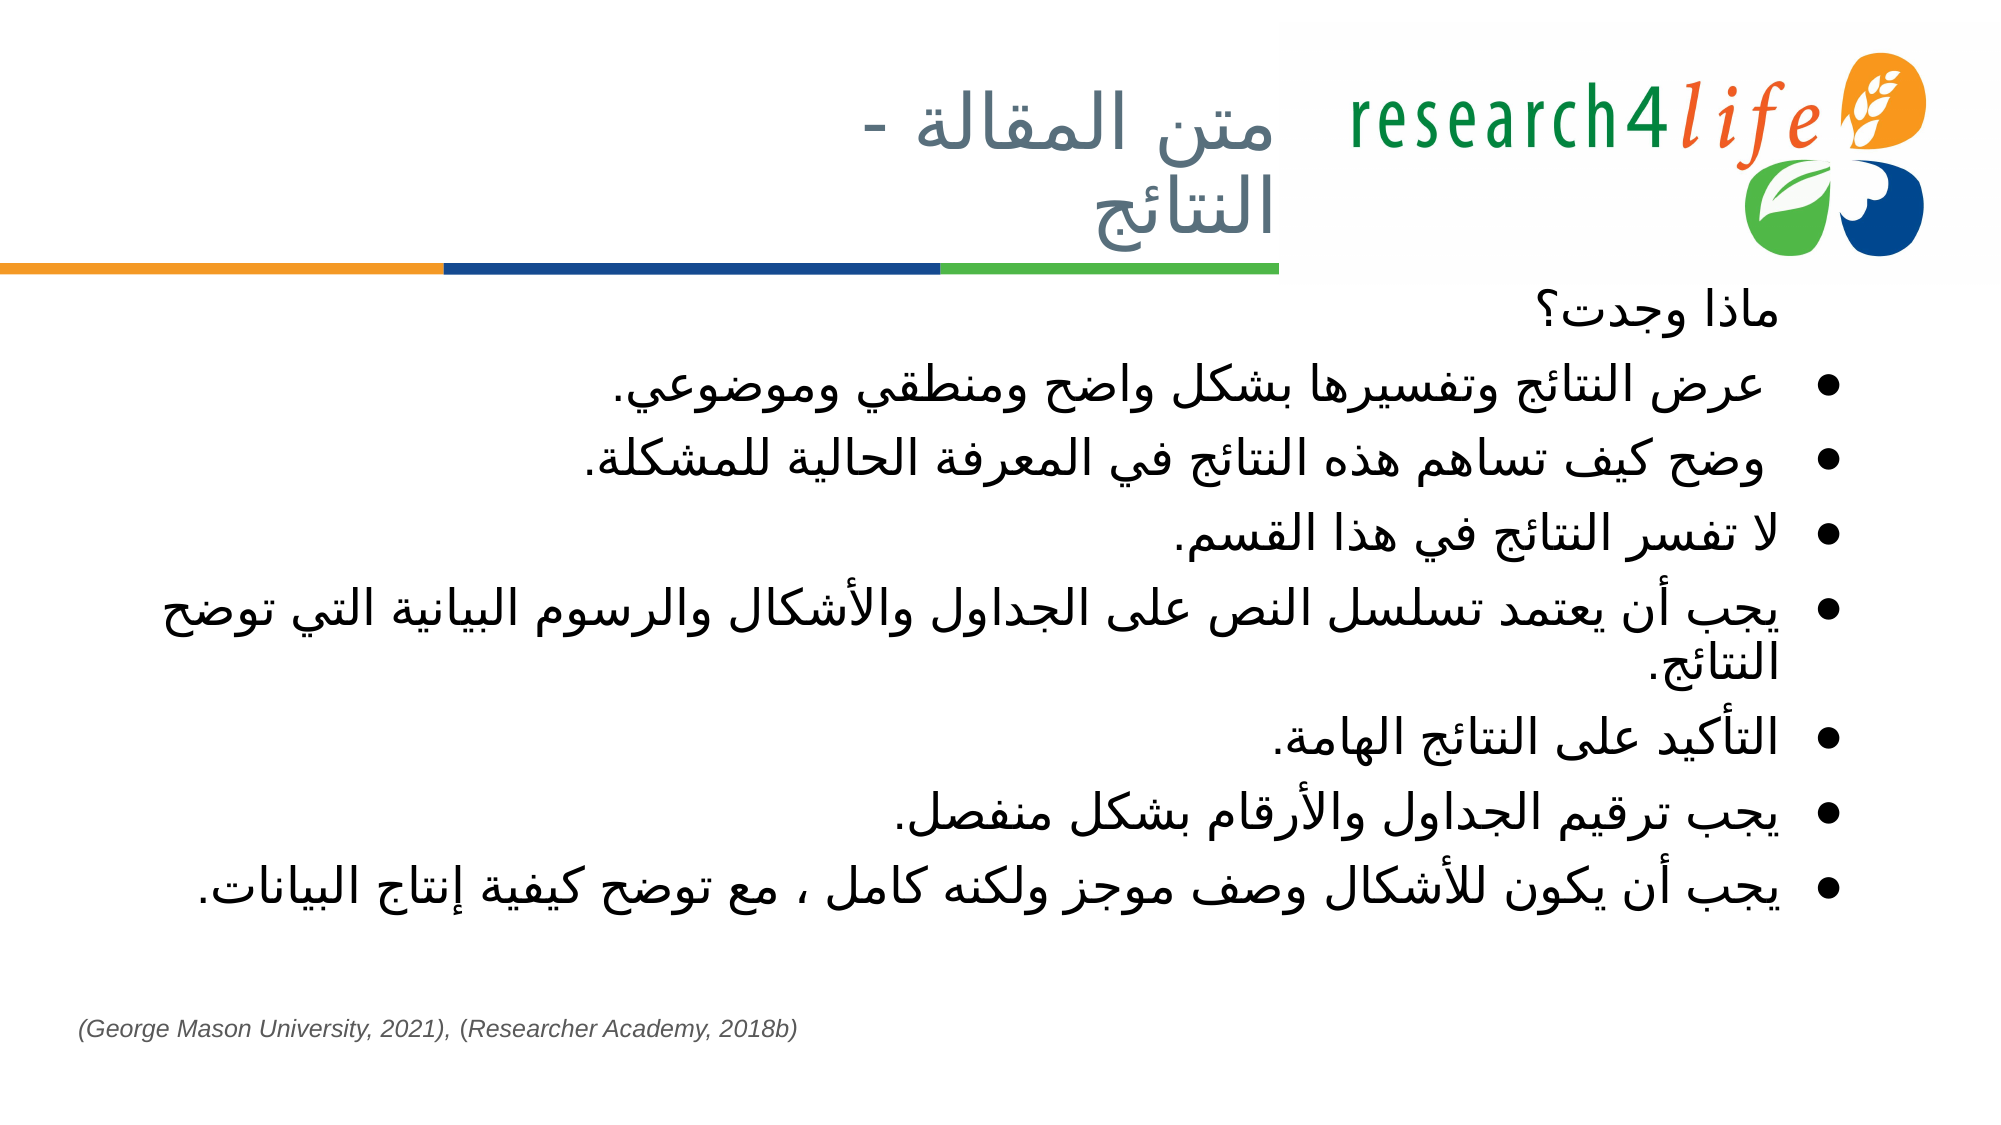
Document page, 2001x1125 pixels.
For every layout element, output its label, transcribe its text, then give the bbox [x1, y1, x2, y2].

list ماذا وجدت؟ عرض النتائج وتفسيرها بشكل واضح ومنطقي وموضوعي. وضح كيف تساهم هذه النتائج في المعرفة الحالية للمشكلة. لا تفسر النتائج في هذا القسم. يجب أن يعتمد تسلسل النص على الجداول والأشكال والرسوم البيانية التي توضح النتائج. التأكيد على النتائج الهامة. يجب ترقيم الجداول والأرقام بشكل منفصل. يجب أن يكون للأشكال وصف موجز ولكنه كامل ، مع توضح كيفية إنتاج البيانات. (George Mason University, 2021), (Researcher Academy, 2018b) [50, 275, 1872, 1096]
title متن المقالة - النتائج [698, 75, 1294, 254]
picture [1279, 22, 2000, 285]
